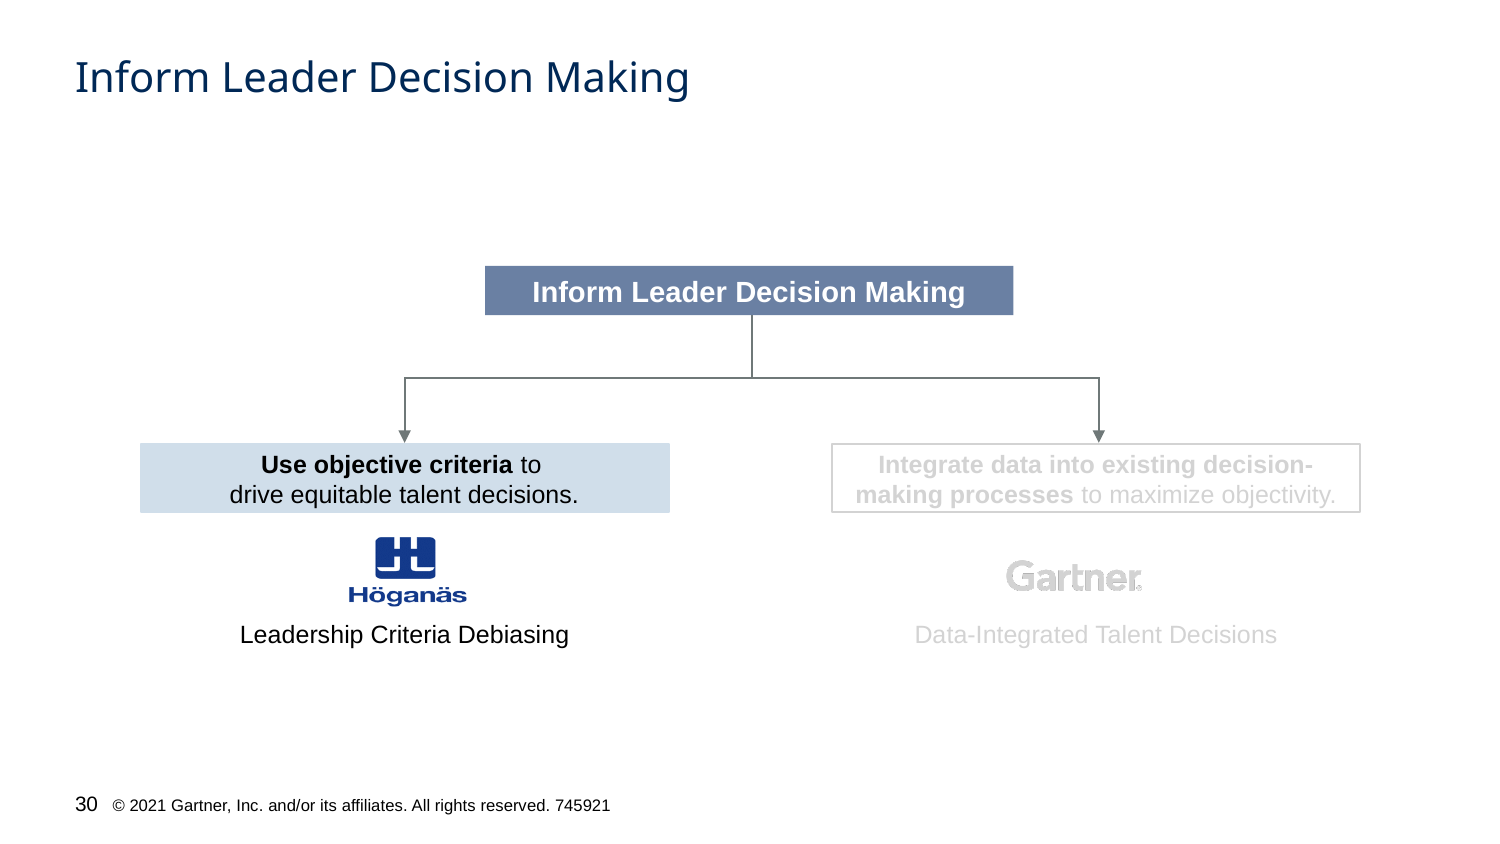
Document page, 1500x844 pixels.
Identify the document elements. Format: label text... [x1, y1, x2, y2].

picture [337, 535, 472, 617]
title Inform Leader Decision Making [75, 56, 1461, 100]
text_box Use objective criteria to drive equitable talent decisions. [140, 444, 669, 513]
text_box Data-Integrated Talent Decisions [832, 610, 1361, 645]
picture [1006, 559, 1142, 592]
text_box Integrate data into existing decision-making processes to maximize objectivity. [832, 444, 1361, 513]
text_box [404, 313, 1100, 443]
text_box Leadership Criteria Debiasing [140, 610, 669, 645]
text_box Inform Leader Decision Making [485, 265, 1014, 312]
